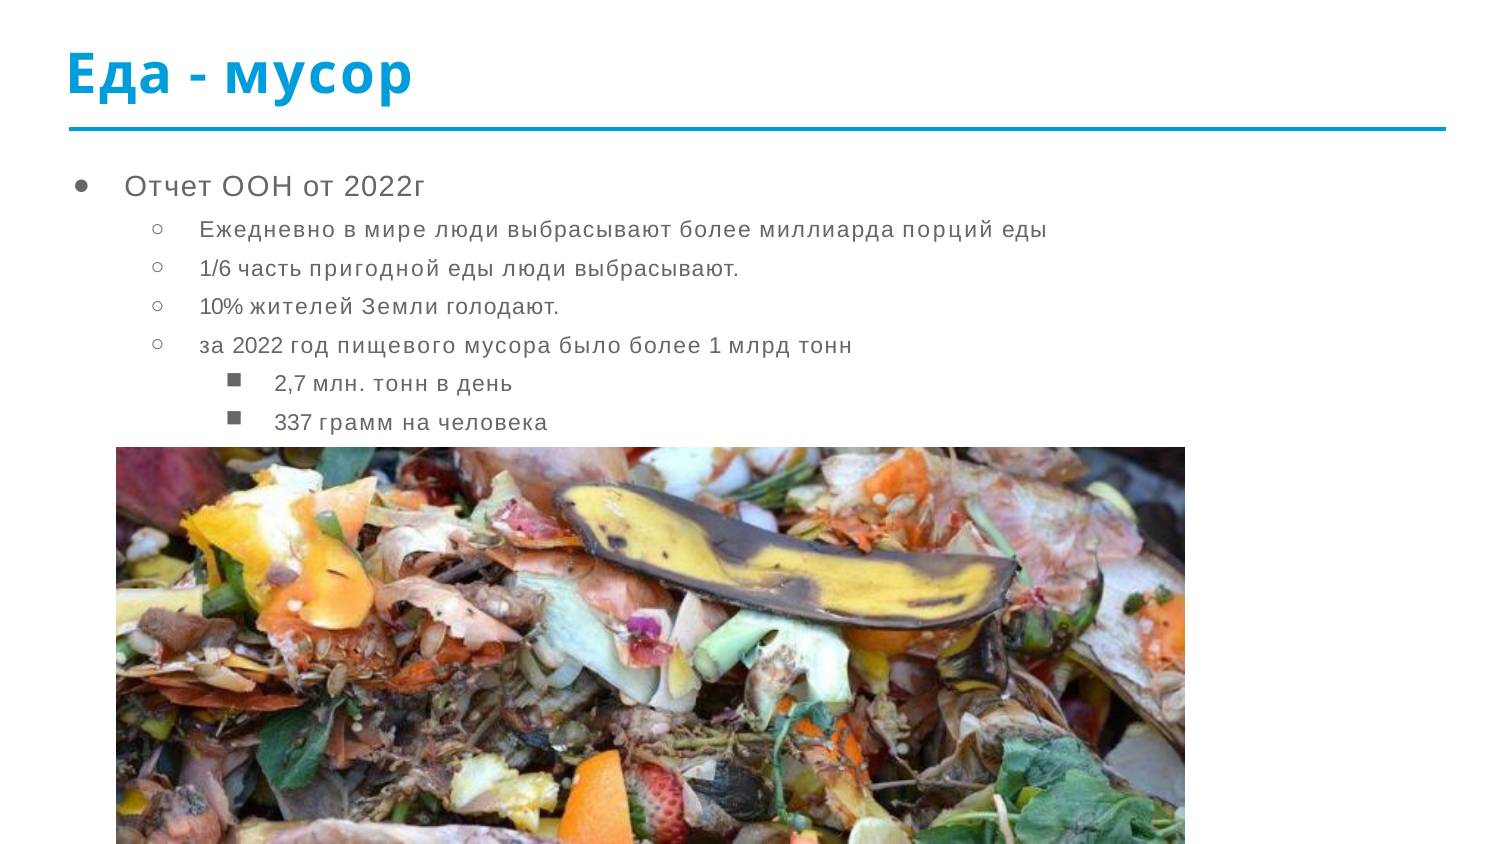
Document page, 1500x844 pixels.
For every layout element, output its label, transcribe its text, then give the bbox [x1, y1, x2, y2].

picture [116, 447, 1185, 844]
text_box Отчет ООН от 2022г Ежедневно в мире люди выбрасывают более миллиарда порций еды 1/6 часть пригодной еды люди выбрасывают. 10% жителей Земли голодают. за 2022 год пищевого мусора было более 1 млрд тонн 2,7 млн. тонн в день 337 грамм на человека [70, 149, 1054, 435]
title Еда - мусор [63, 35, 1240, 179]
